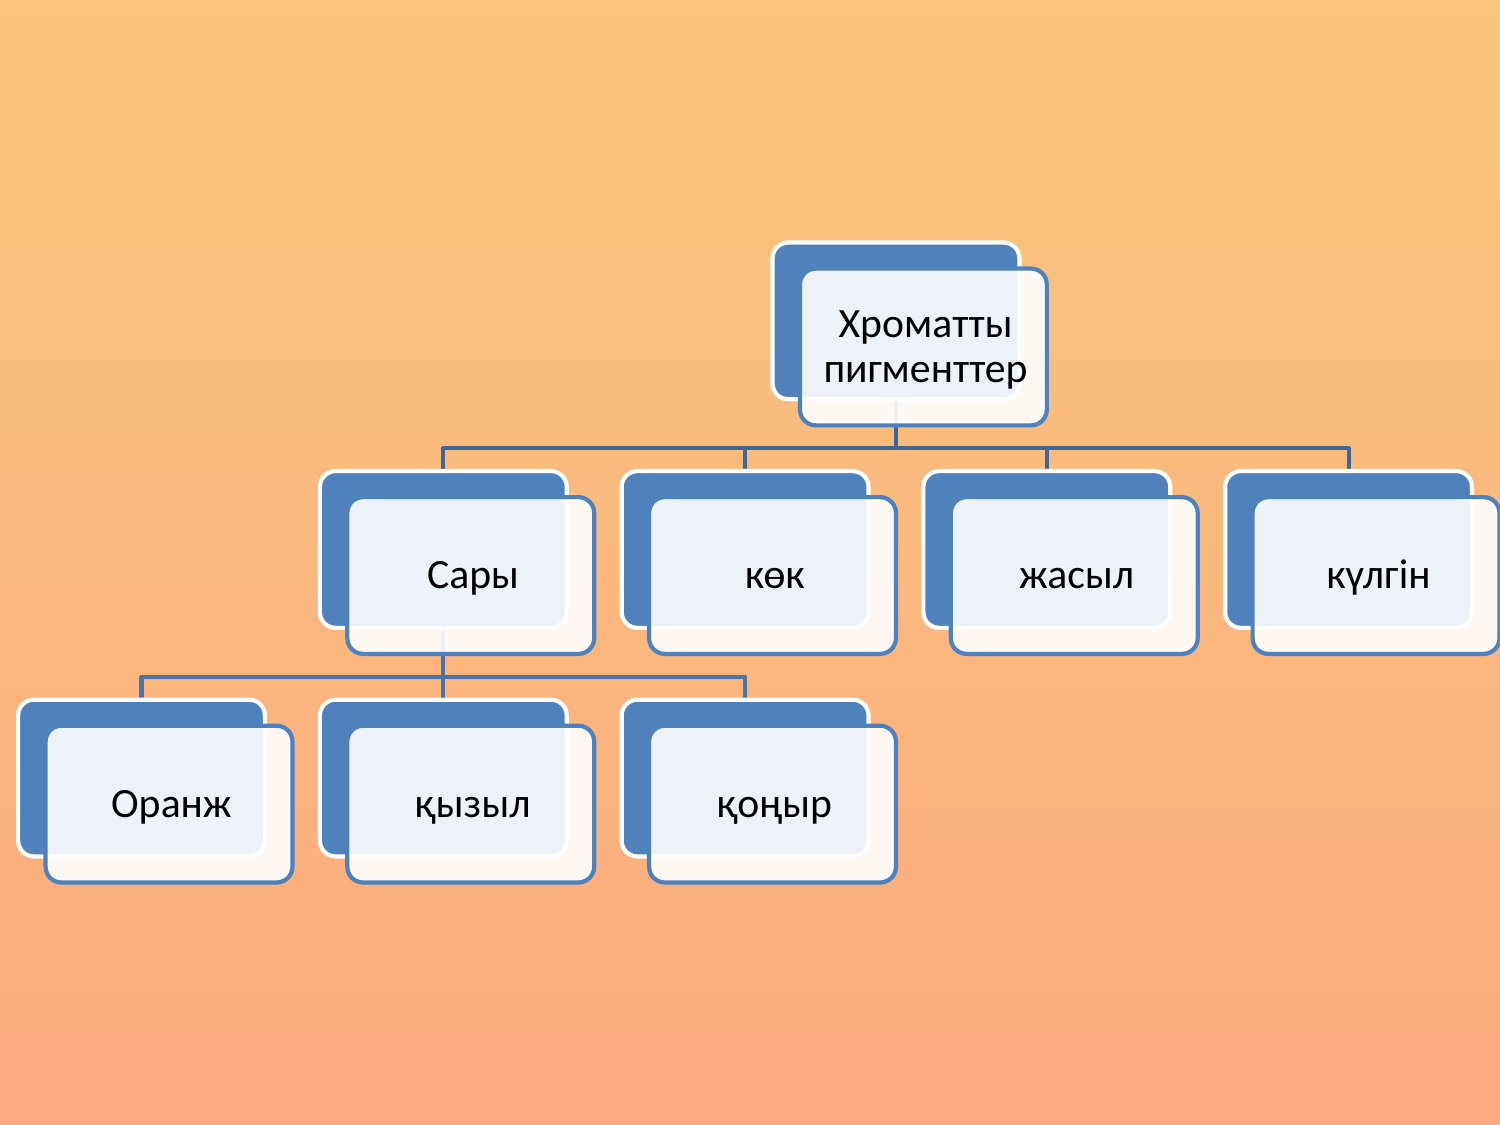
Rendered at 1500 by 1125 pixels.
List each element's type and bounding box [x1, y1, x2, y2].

list [17, 0, 1500, 1125]
